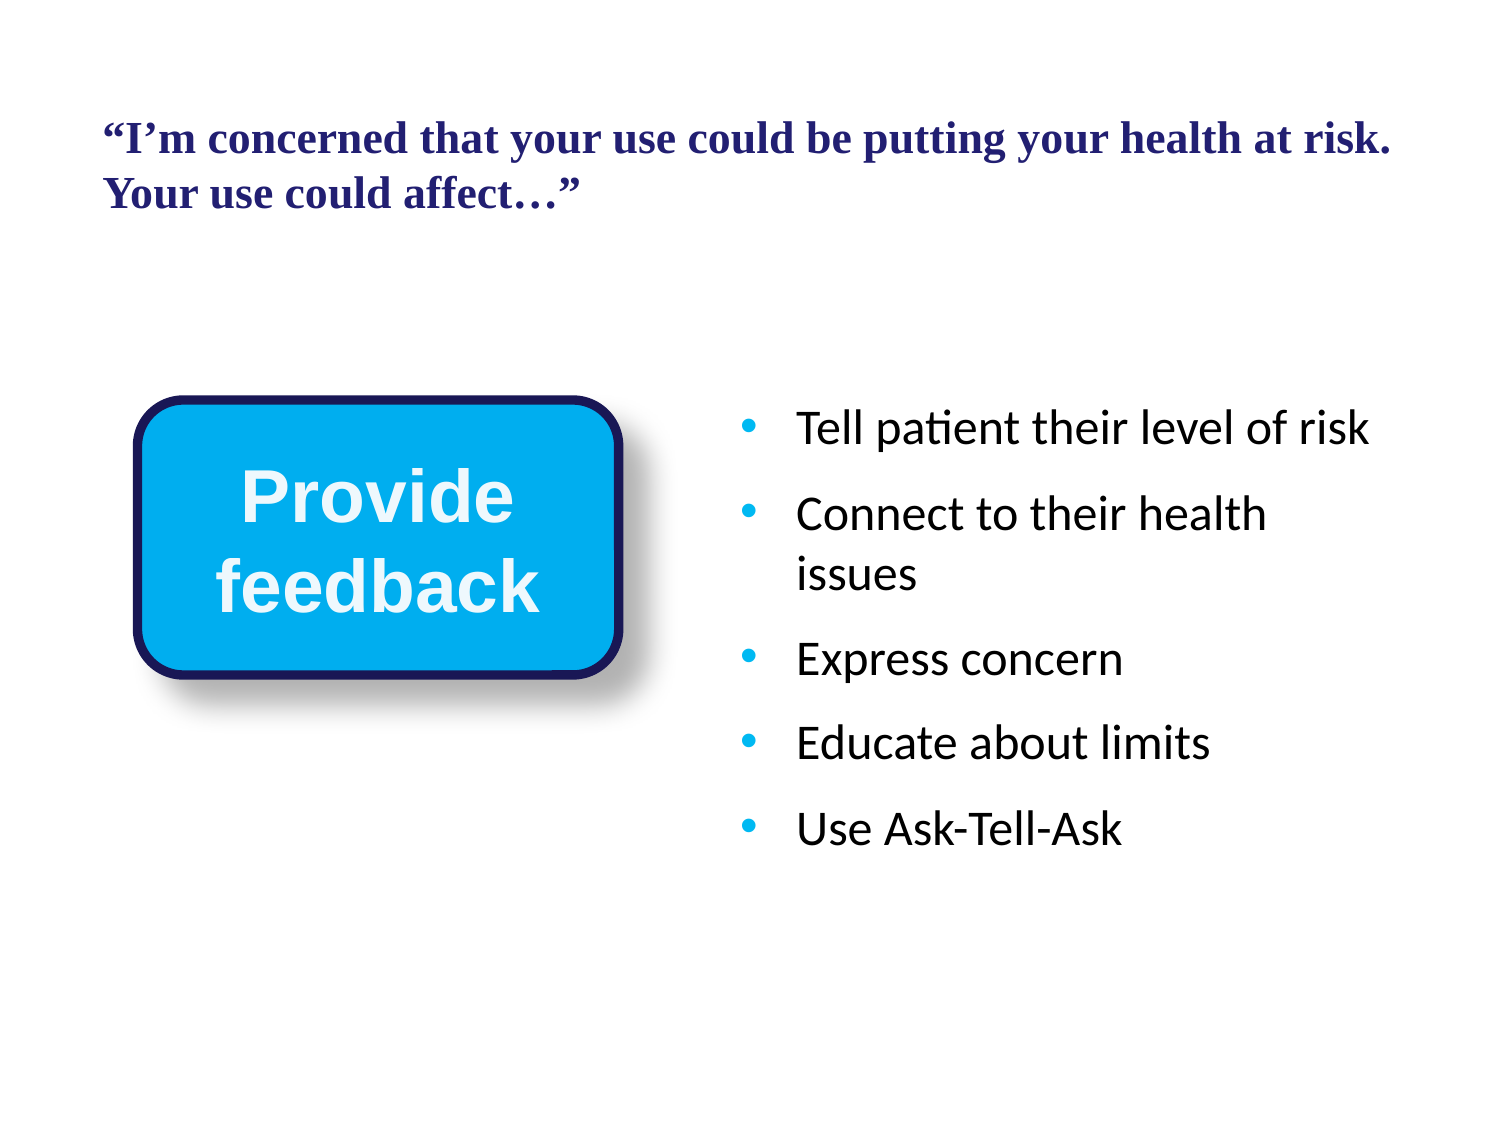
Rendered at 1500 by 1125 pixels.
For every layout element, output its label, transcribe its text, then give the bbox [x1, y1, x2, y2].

list Tell patient their level of risk Connect to their health issues Express concern Educate about limits Use Ask-Tell-Ask [725, 387, 1413, 1000]
text_box Provide feedback [135, 397, 621, 678]
text_box “I’m concerned that your use could be putting your health at risk. Your use could affect…” [87, 99, 1425, 225]
